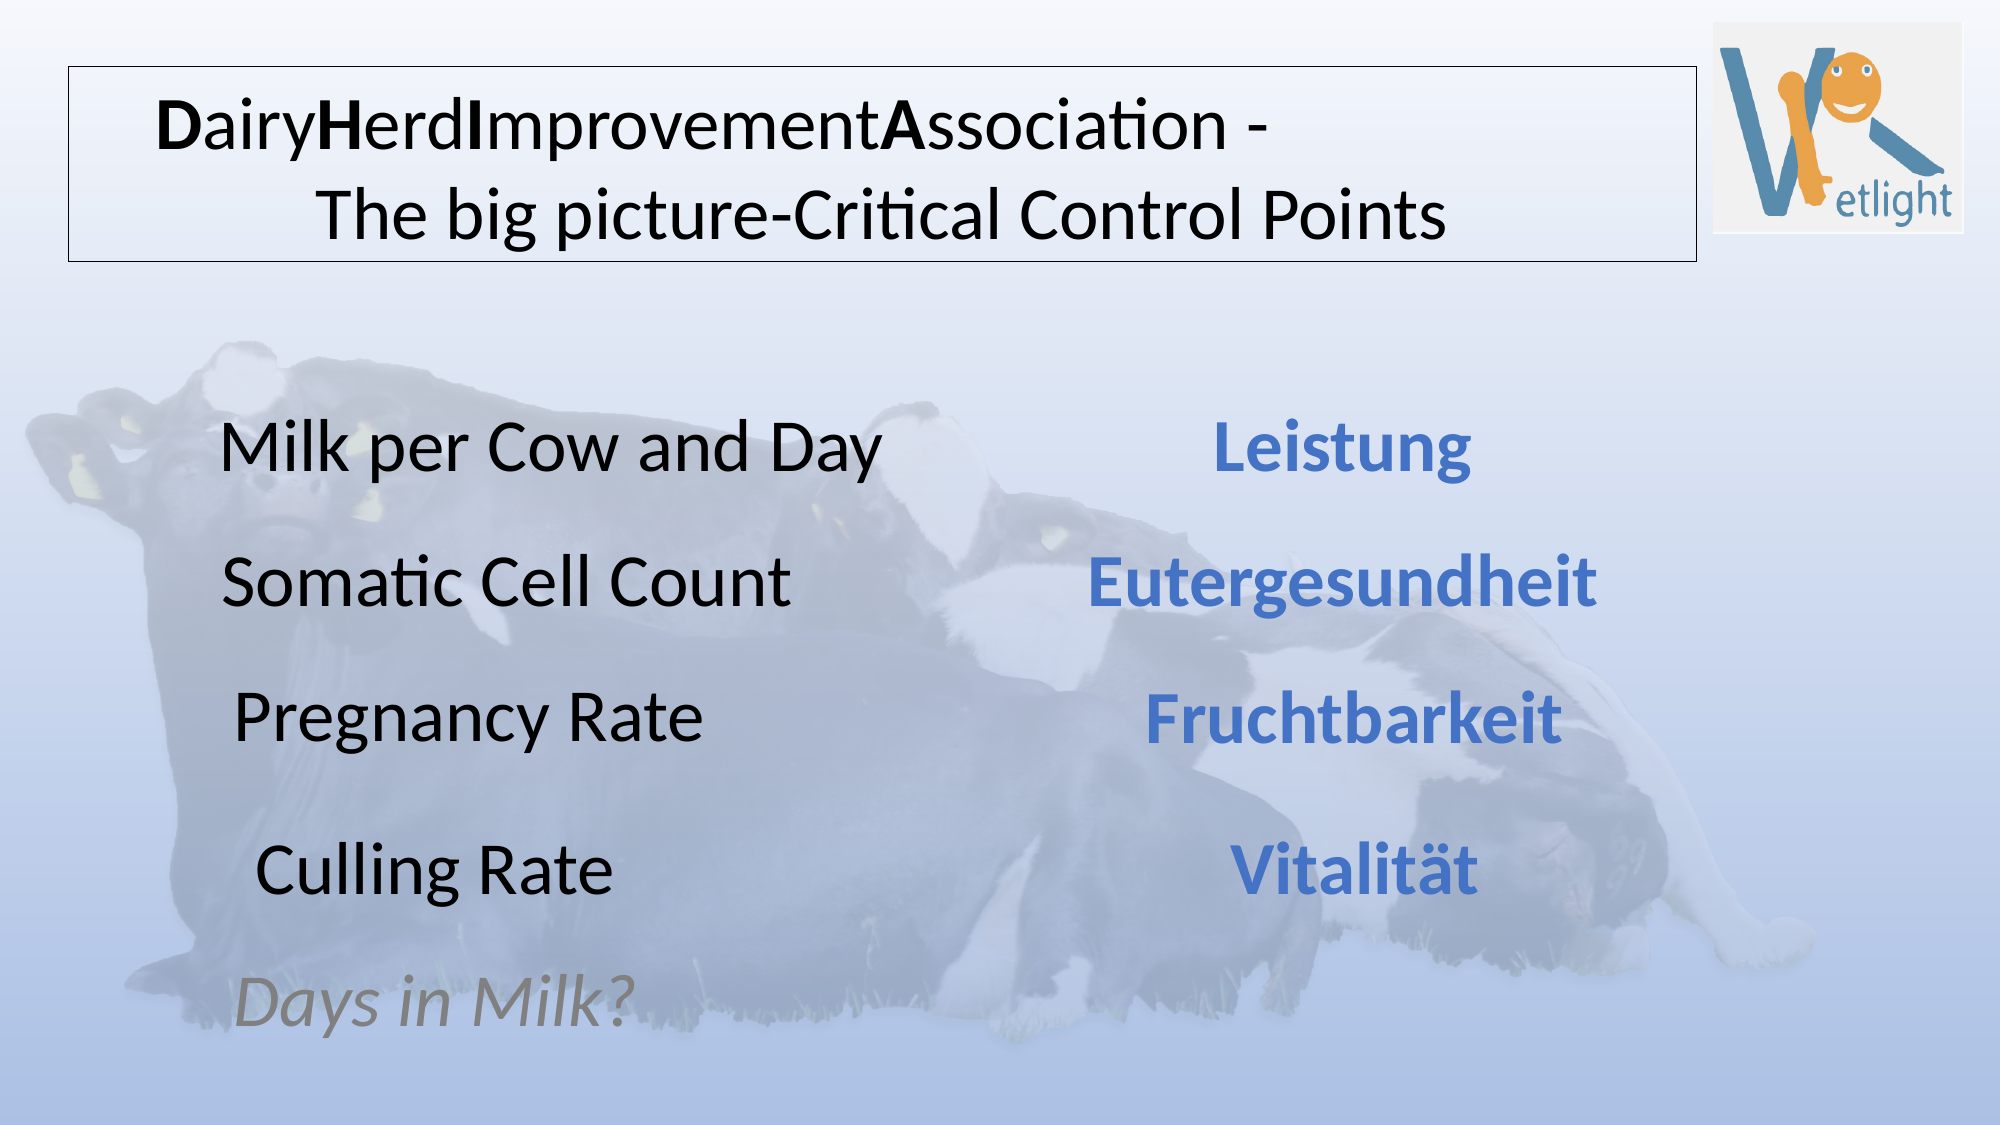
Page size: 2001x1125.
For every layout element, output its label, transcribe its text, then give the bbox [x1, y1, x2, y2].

text_box DairyHerdImprovementAssociation - The big picture-Critical Control Points [68, 66, 1697, 262]
text_box Days in Milk? [192, 944, 679, 1049]
text_box Fruchtbarkeit [987, 661, 1723, 767]
text_box Leistung [963, 389, 1723, 495]
picture [1713, 22, 1964, 234]
text_box Somatic Cell Count [171, 524, 843, 629]
text_box Pregnancy Rate [171, 658, 768, 764]
text_box Eutergesundheit [963, 524, 1723, 629]
text_box Vitalität [987, 812, 1723, 917]
text_box Milk per Cow and Day [171, 389, 931, 495]
text_box Culling Rate [192, 812, 679, 917]
